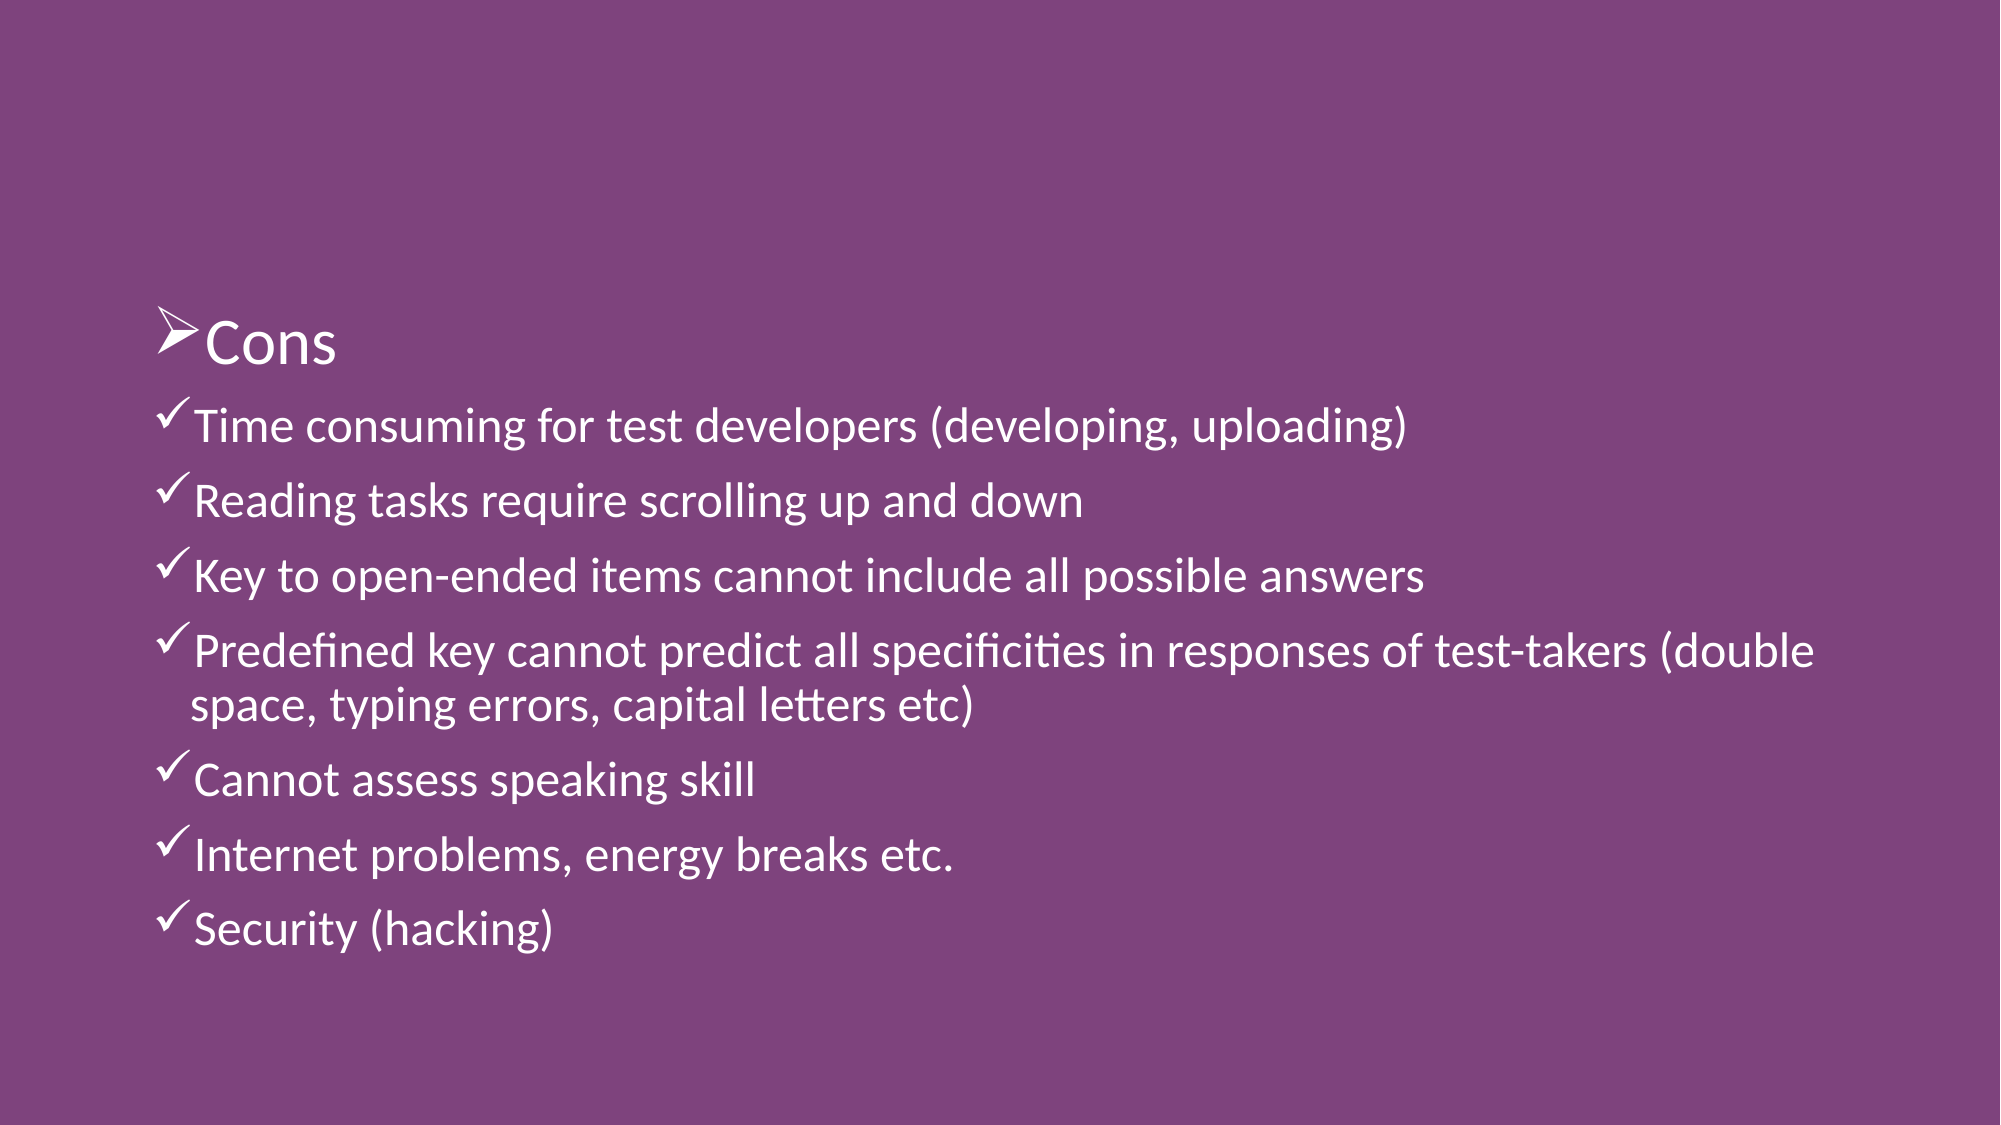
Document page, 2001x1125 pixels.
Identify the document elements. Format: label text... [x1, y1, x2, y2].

list Cons Time consuming for test developers (developing, uploading) Reading tasks require scrolling up and down Key to open-ended items cannot include all possible answers Predefined key cannot predict all specificities in responses of test-takers (double space, typing errors, capital letters etc) Cannot assess speaking skill Internet problems, energy breaks etc. Security (hacking) [137, 299, 1863, 1014]
